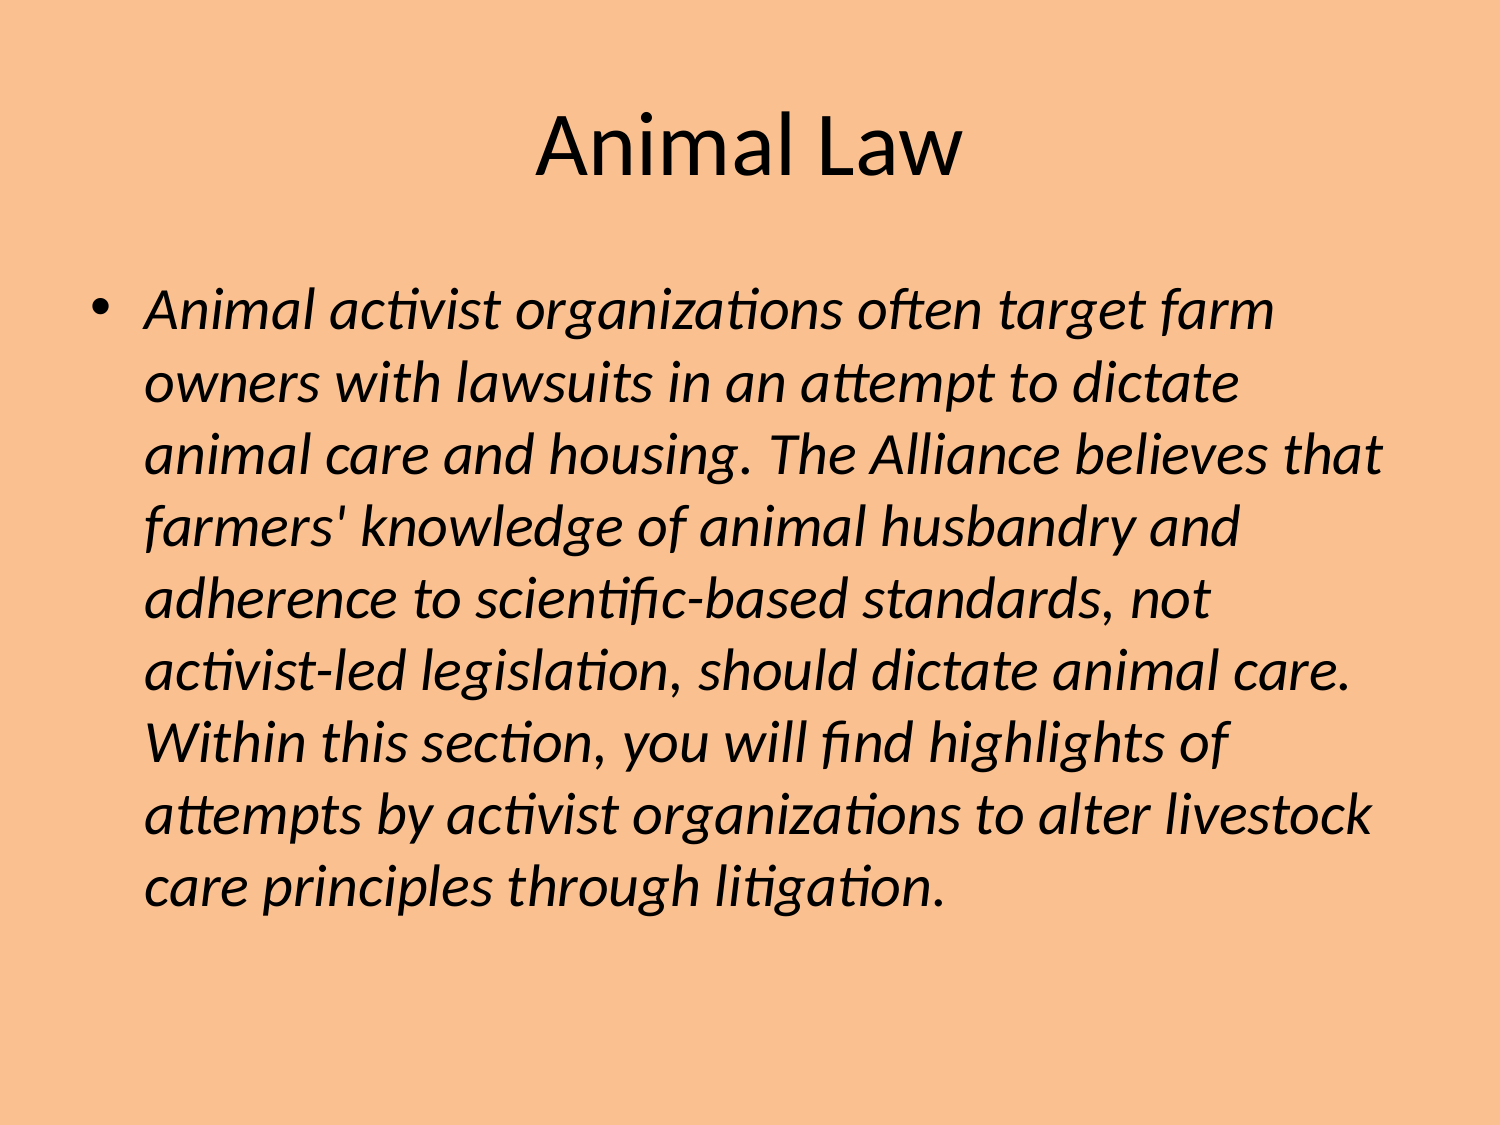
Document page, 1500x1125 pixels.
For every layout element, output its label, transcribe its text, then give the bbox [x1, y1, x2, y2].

title Animal Law [75, 45, 1425, 233]
list Animal activist organizations often target farm owners with lawsuits in an attempt to dictate animal care and housing. The Alliance believes that farmers' knowledge of animal husbandry and adherence to scientific-based standards, not activist-led legislation, should dictate animal care. Within this section, you will find highlights of attempts by activist organizations to alter livestock care principles through litigation. [75, 262, 1425, 1005]
